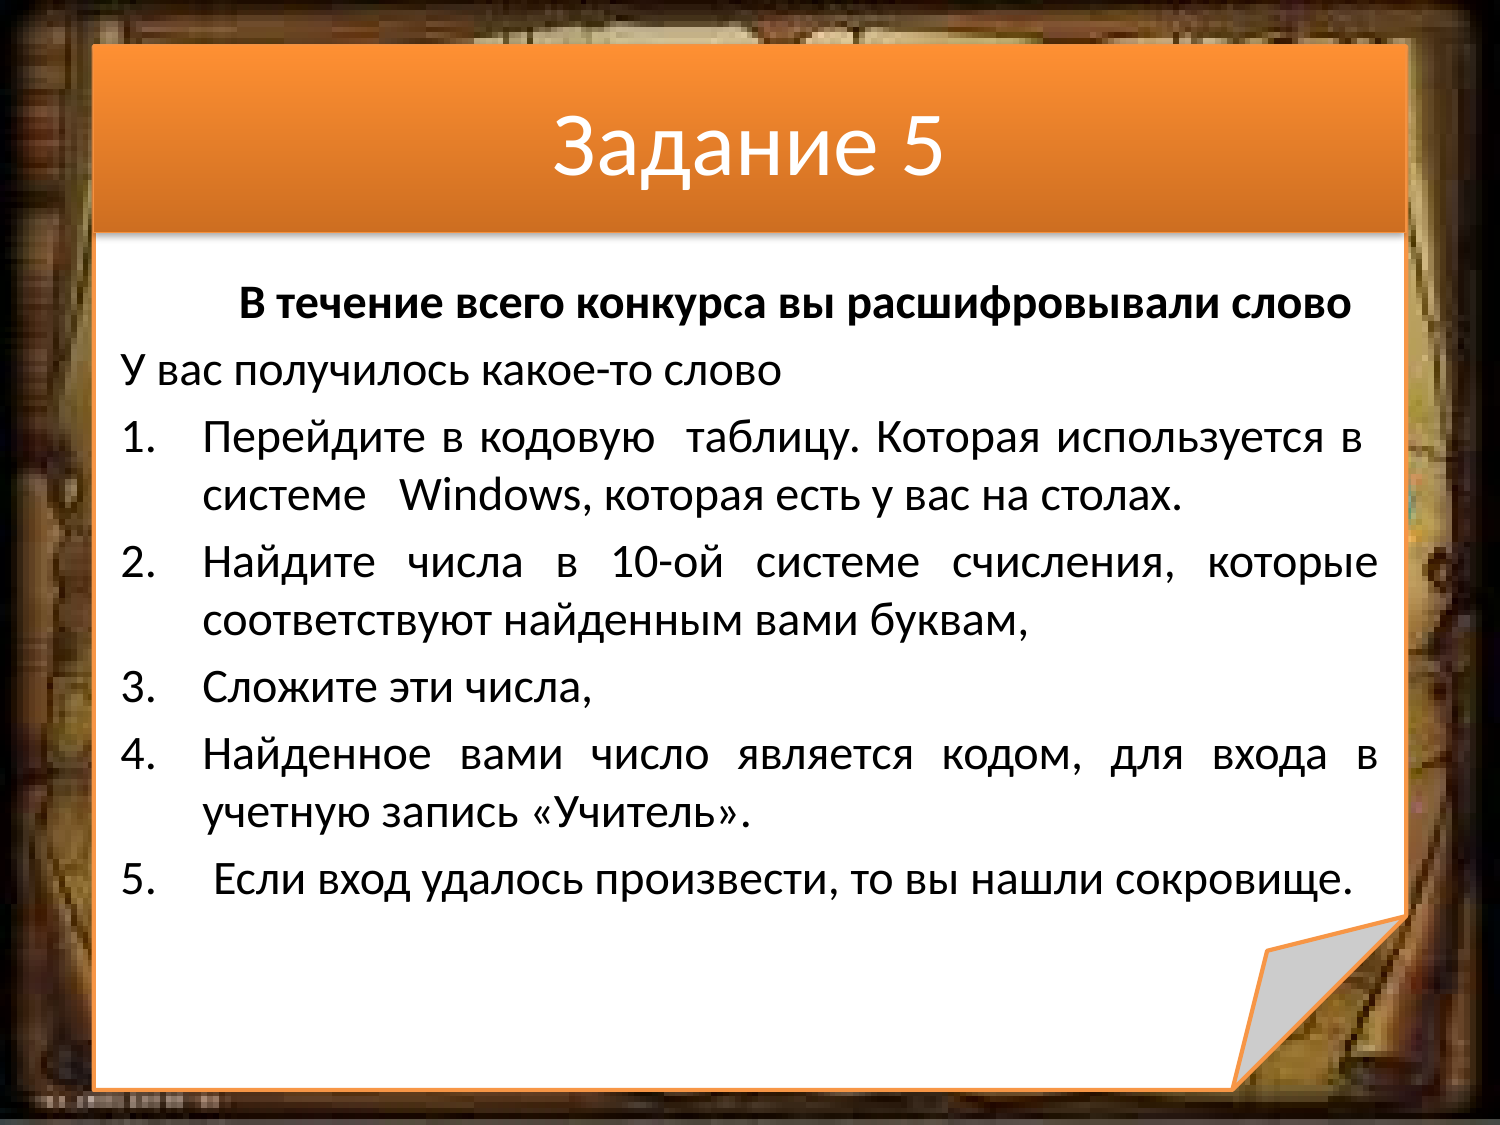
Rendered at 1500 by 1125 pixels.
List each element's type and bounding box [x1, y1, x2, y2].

text_box [0, 0, 1500, 1125]
